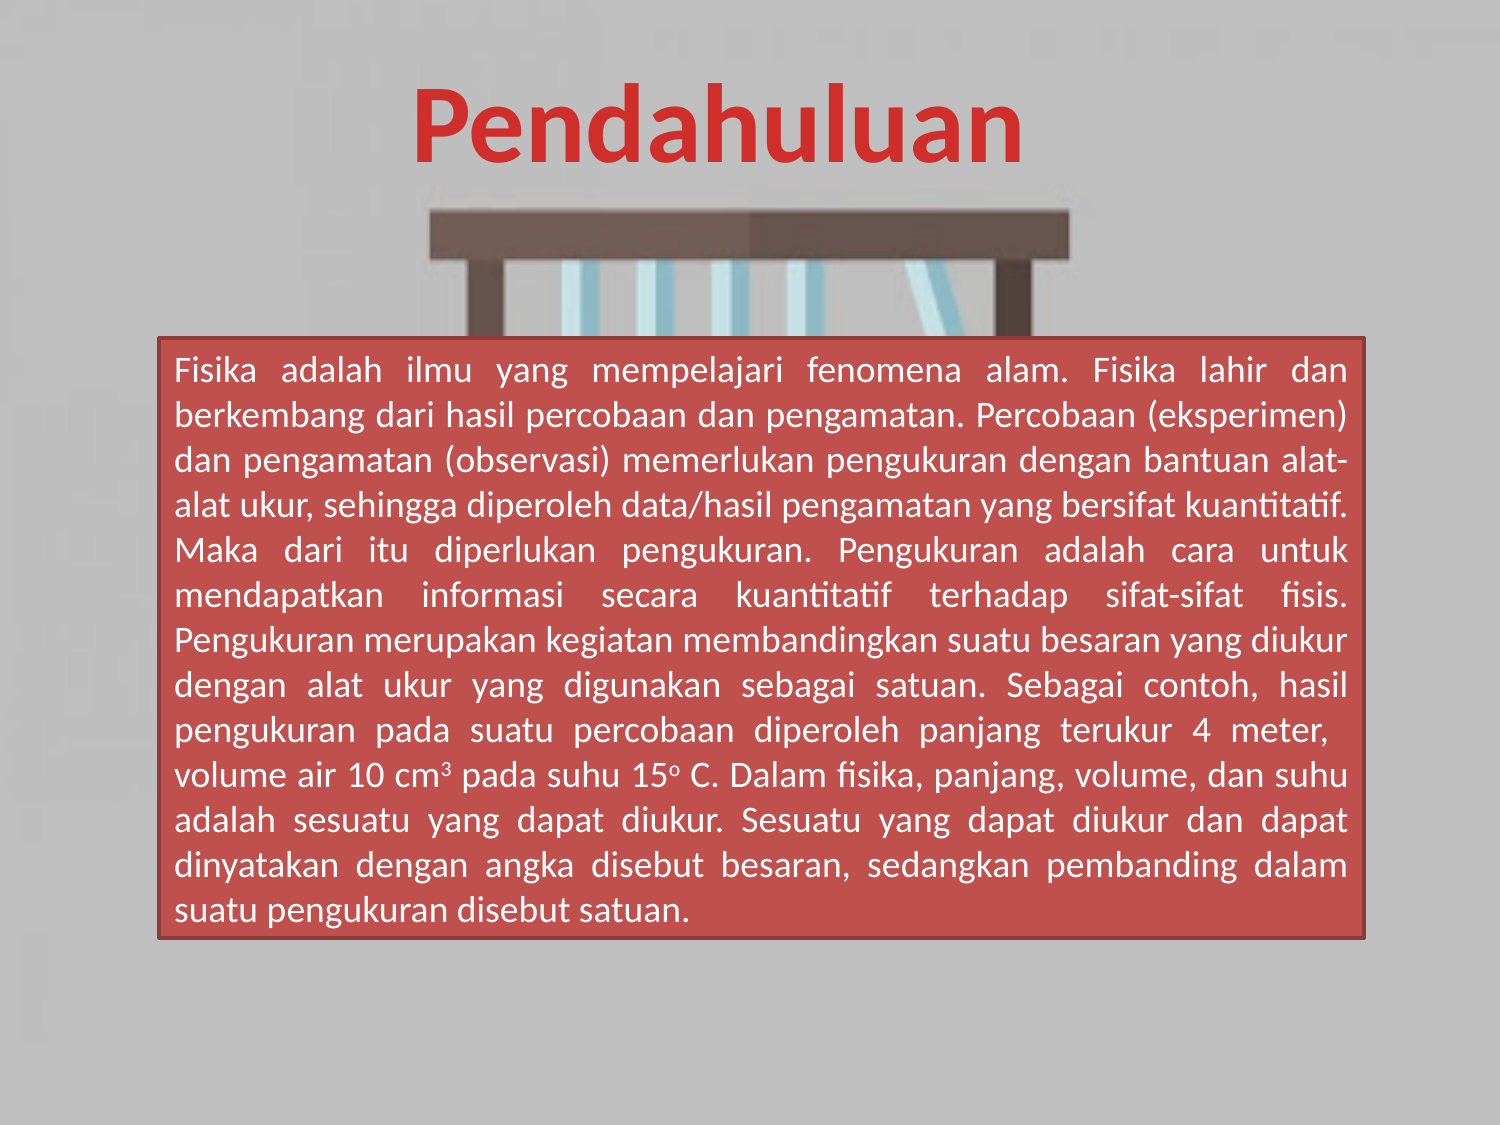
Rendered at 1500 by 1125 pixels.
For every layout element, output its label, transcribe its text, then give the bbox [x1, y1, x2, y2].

text_box Pendahuluan [395, 42, 1042, 193]
text_box Fisika adalah ilmu yang mempelajari fenomena alam. Fisika lahir dan berkembang dari hasil percobaan dan pengamatan. Percobaan (eksperimen) dan pengamatan (observasi) memerlukan pengukuran dengan bantuan alat-alat ukur, sehingga diperoleh data/hasil pengamatan yang bersifat kuantitatif. Maka dari itu diperlukan pengukuran. Pengukuran adalah cara untuk mendapatkan informasi secara kuantitatif terhadap sifat-sifat fisis. Pengukuran merupakan kegiatan membandingkan suatu besaran yang diukur dengan alat ukur yang digunakan sebagai satuan. Sebagai contoh, hasil pengukuran pada suatu percobaan diperoleh panjang terukur 4 meter, volume air 10 cm3 pada suhu 15o C. Dalam fisika, panjang, volume, dan suhu adalah sesuatu yang dapat diukur. Sesuatu yang dapat diukur dan dapat dinyatakan dengan angka disebut besaran, sedangkan pembanding dalam suatu pengukuran disebut satuan. [157, 336, 1366, 940]
picture [0, 0, 1500, 1125]
